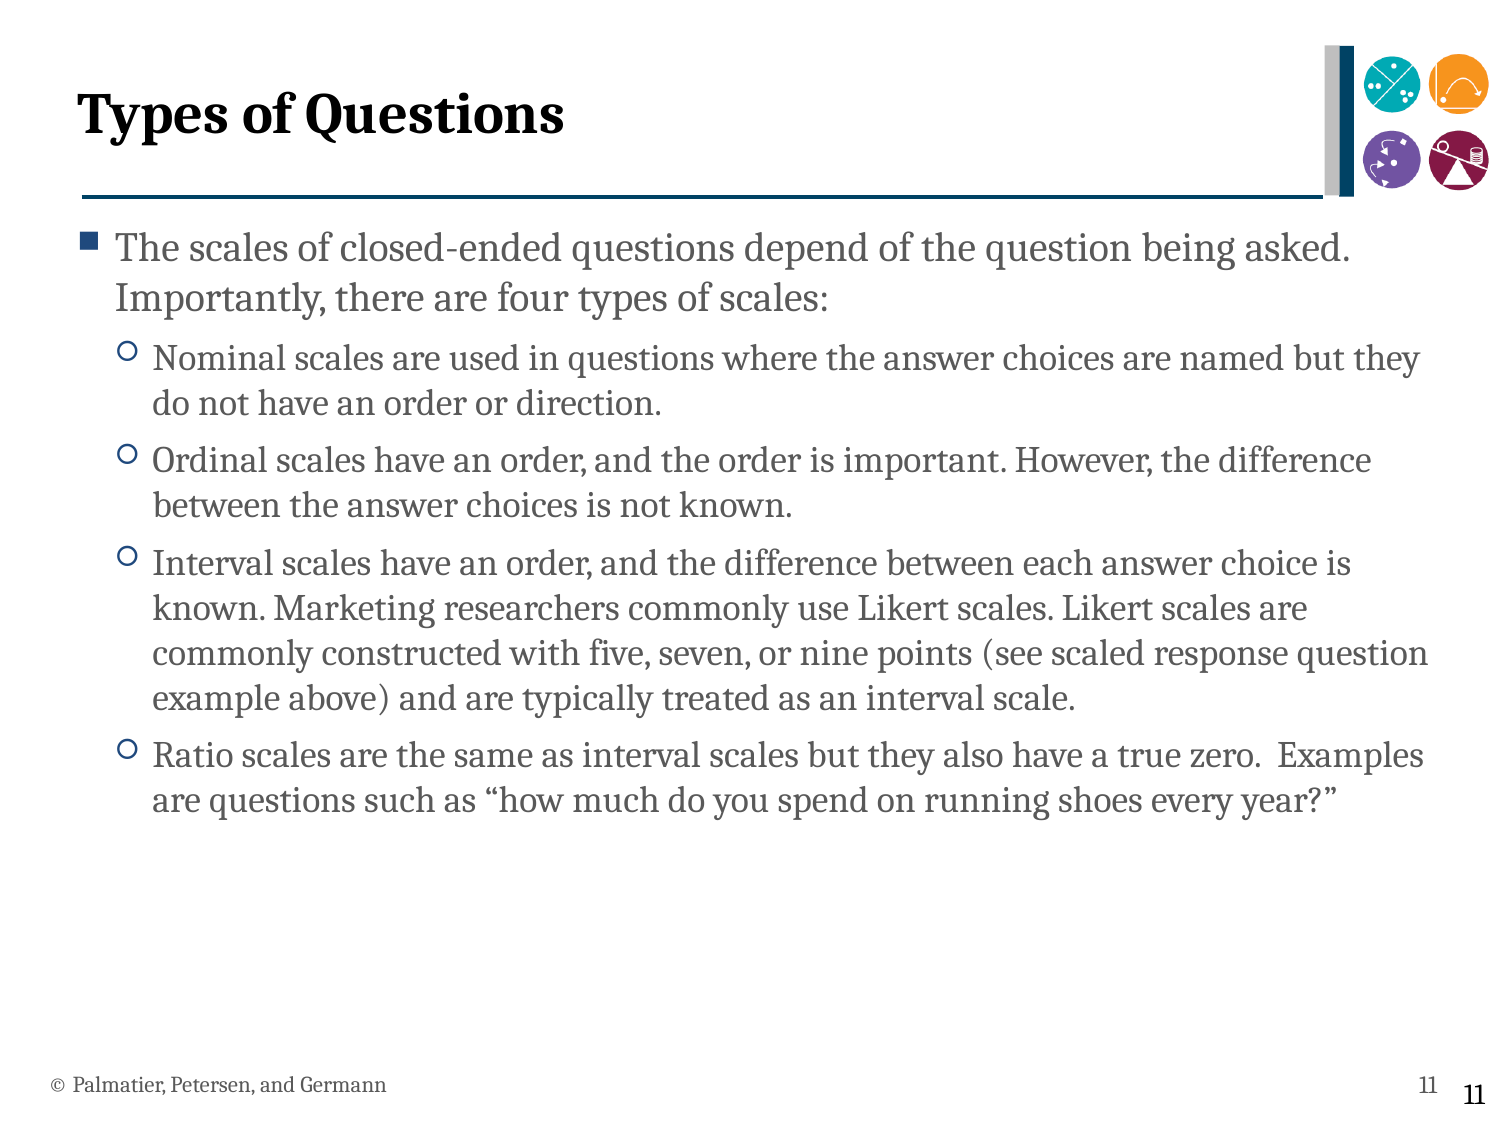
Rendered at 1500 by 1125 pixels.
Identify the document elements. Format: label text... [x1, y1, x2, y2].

slide_number 11 [1361, 1053, 1453, 1114]
title Types of Questions [62, 67, 1400, 212]
footer © Palmatier, Petersen, and Germann [33, 1053, 1038, 1114]
picture [1400, 123, 1497, 194]
slide_number 11 [1369, 1060, 1500, 1125]
list The scales of closed-ended questions depend of the question being asked. Importantly, there are four types of scales: Nominal scales are used in questions where the answer choices are named but they do not have an order or direction. Ordinal scales have an order, and the order is important. However, the difference between the answer choices is not known. Interval scales have an order, and the difference between each answer choice is known. Marketing researchers commonly use Likert scales. Likert scales are commonly constructed with five, seven, or nine points (see scaled response question example above) and are typically treated as an interval scale. Ratio scales are the same as interval scales but they also have a true zero. Examples are questions such as “how much do you spend on running shoes every year?” [62, 212, 1475, 1022]
picture [1357, 45, 1496, 118]
